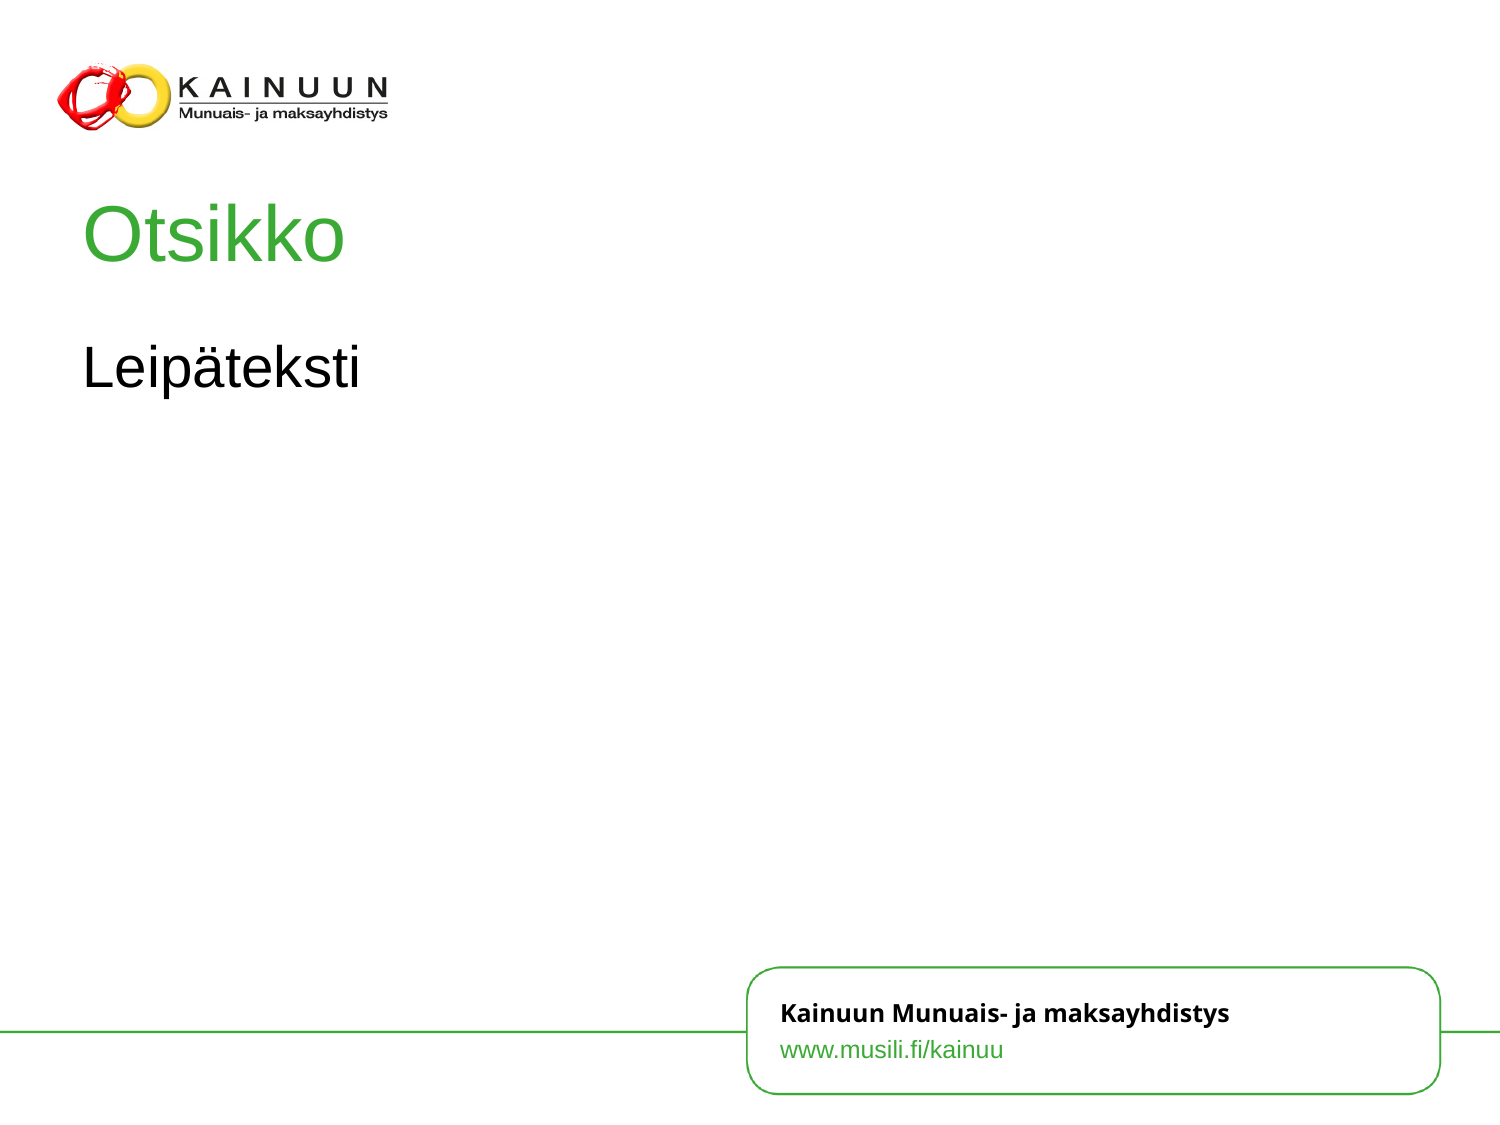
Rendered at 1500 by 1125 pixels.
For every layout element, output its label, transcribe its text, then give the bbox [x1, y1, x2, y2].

subtitle Leipäteksti [67, 321, 1441, 898]
picture [42, 44, 402, 148]
picture [0, 956, 1500, 1105]
title Otsikko [67, 153, 1483, 308]
text_box Kainuun Munuais- ja maksayhdistys www.musili.fi/kainuu [780, 990, 1372, 1072]
